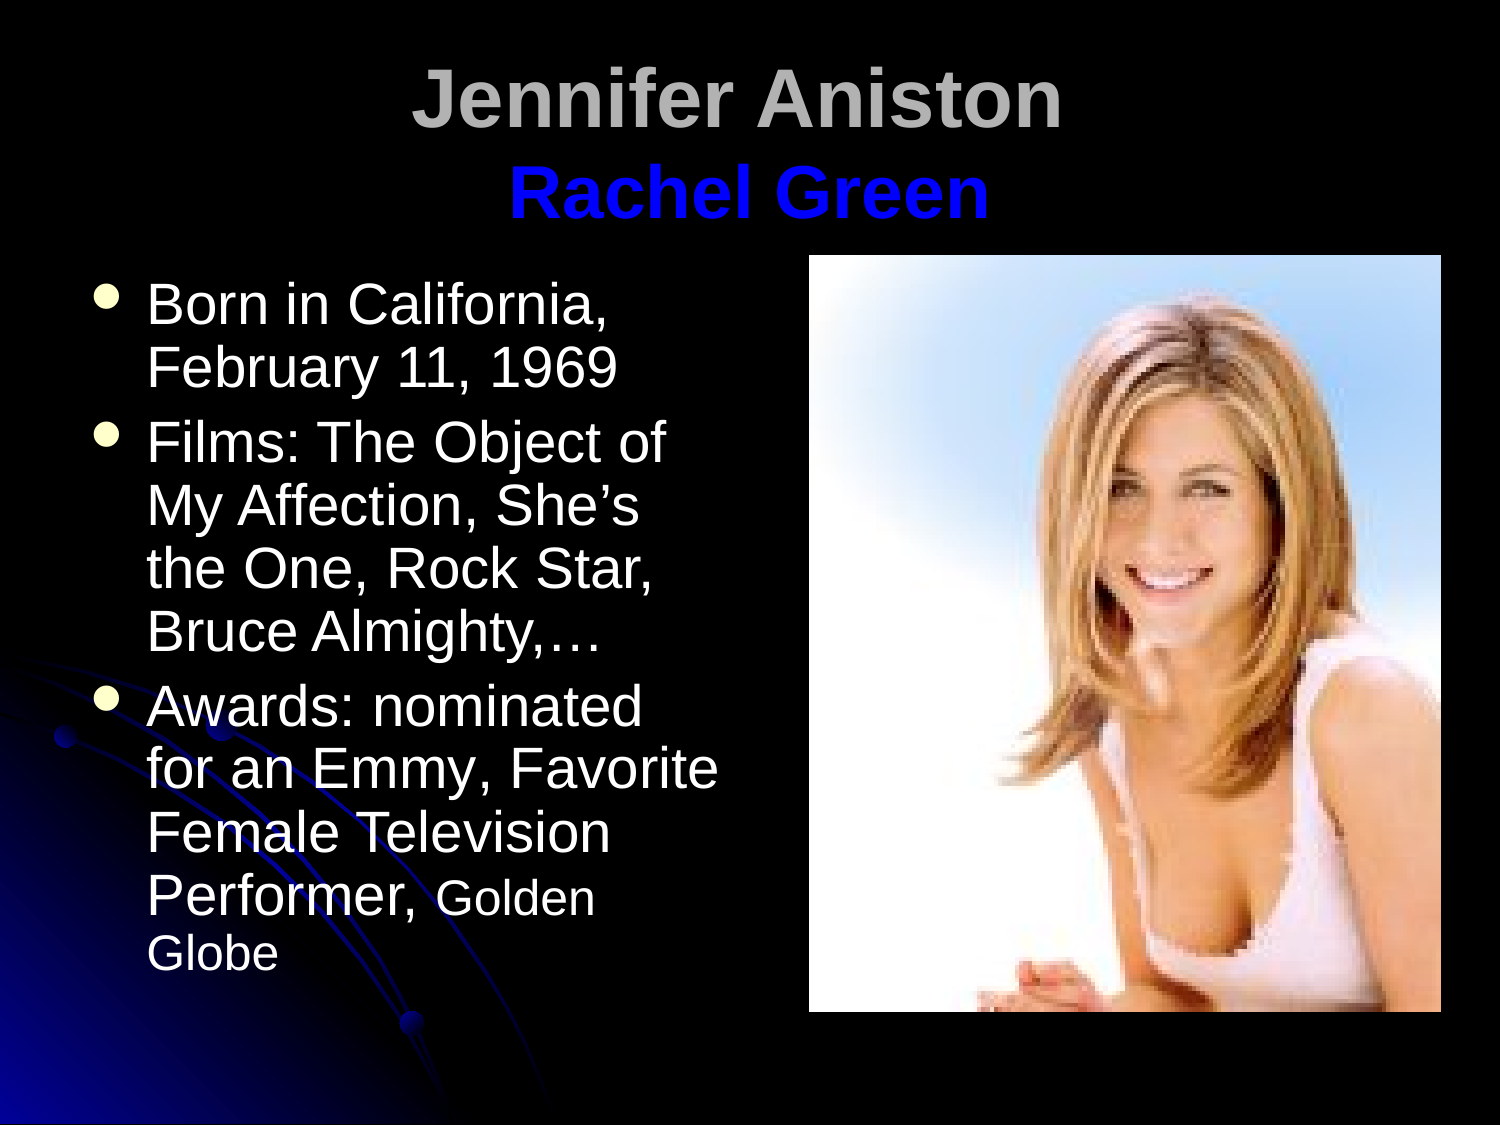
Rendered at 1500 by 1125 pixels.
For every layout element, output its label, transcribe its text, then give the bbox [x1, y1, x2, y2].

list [809, 255, 1441, 1012]
title Jennifer Aniston Rachel Green [75, 45, 1425, 233]
list Born in California, February 11, 1969 Films: The Object of My Affection, She’s the One, Rock Star, Bruce Almighty,… Awards: nominated for an Emmy, Favorite Female Television Performer, Golden Globe [75, 267, 738, 1035]
